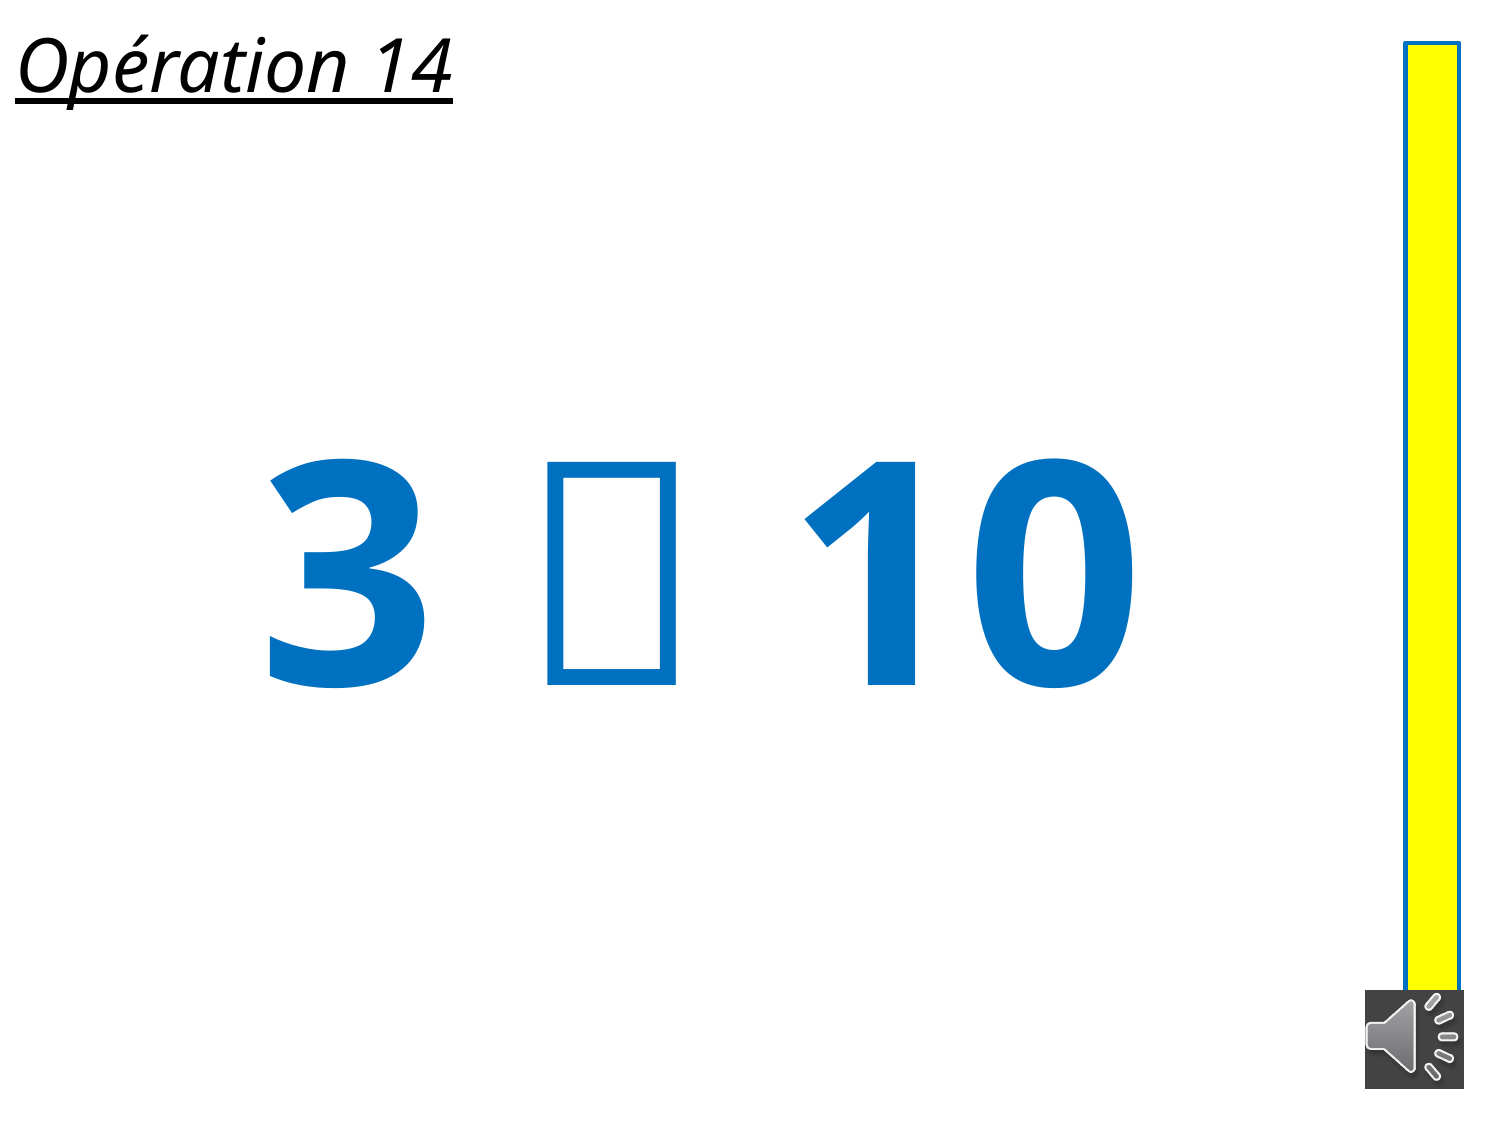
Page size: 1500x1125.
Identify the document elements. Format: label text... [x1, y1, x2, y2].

title Opération 14 [0, 0, 502, 126]
text_box 3  10 [0, 365, 1403, 756]
picture [1364, 989, 1465, 1090]
text_box [1403, 41, 1461, 987]
